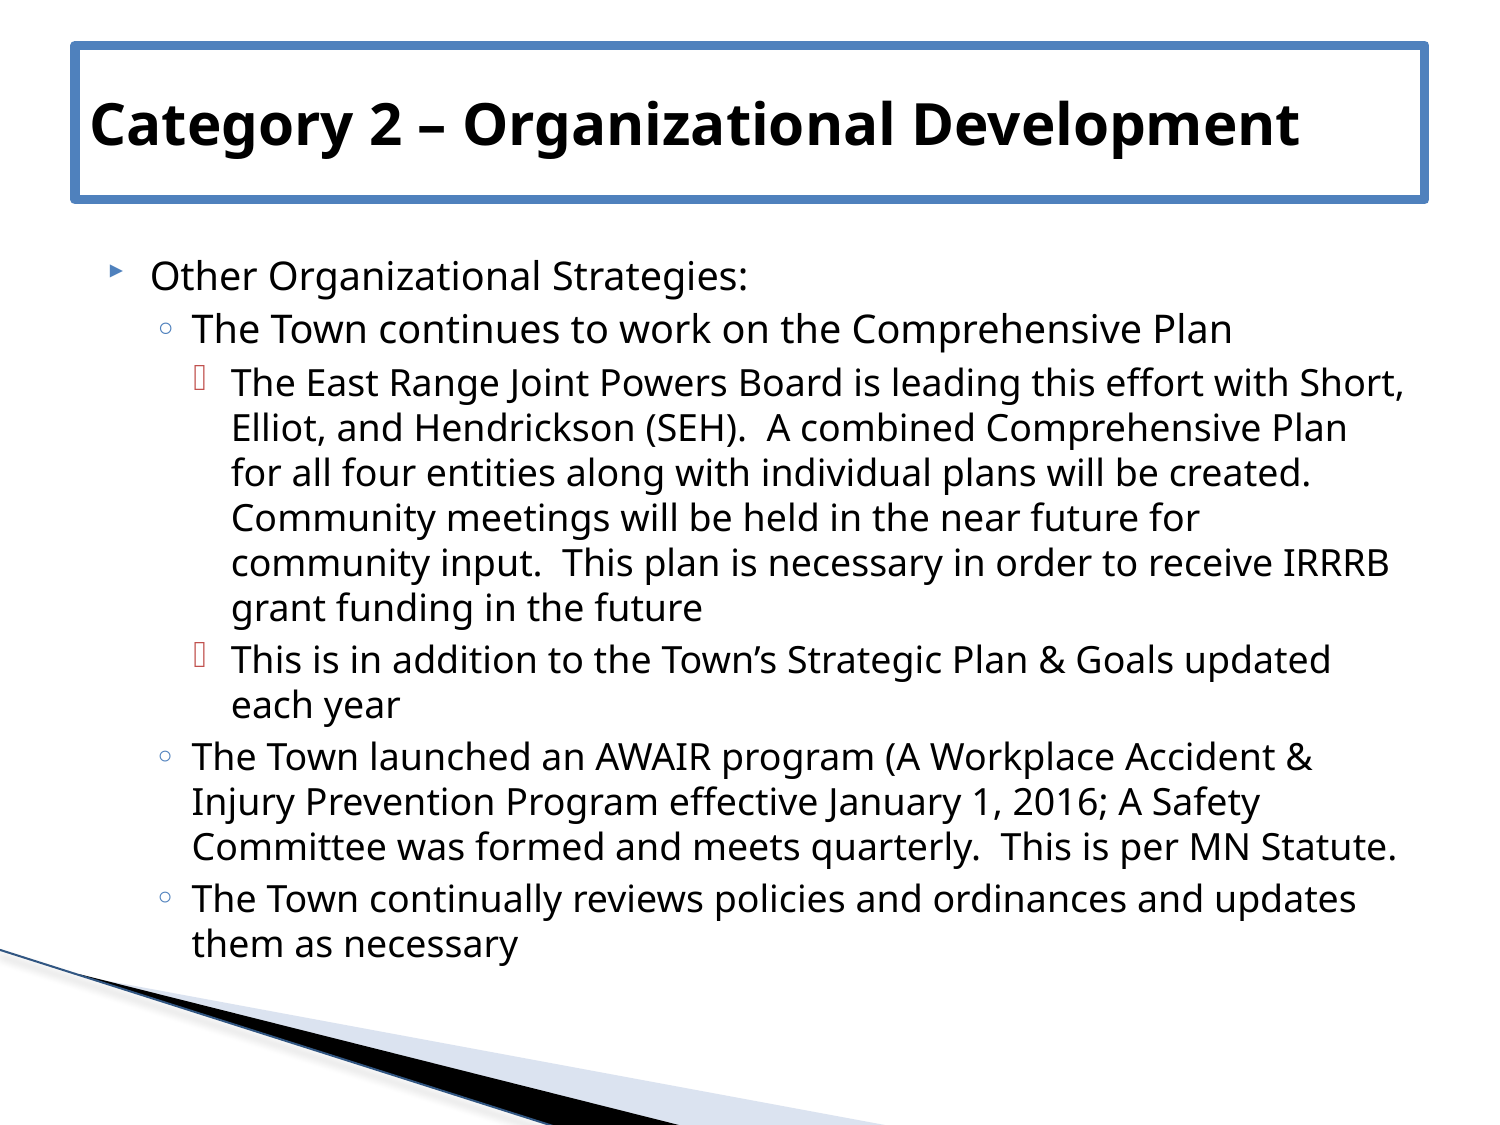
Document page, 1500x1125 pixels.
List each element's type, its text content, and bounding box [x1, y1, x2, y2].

list Other Organizational Strategies: The Town continues to work on the Comprehensive Plan The East Range Joint Powers Board is leading this effort with Short, Elliot, and Hendrickson (SEH). A combined Comprehensive Plan for all four entities along with individual plans will be created. Community meetings will be held in the near future for community input. This plan is necessary in order to receive IRRRB grant funding in the future This is in addition to the Town’s Strategic Plan & Goals updated each year The Town launched an AWAIR program (A Workplace Accident & Injury Prevention Program effective January 1, 2016; A Safety Committee was formed and meets quarterly. This is per MN Statute. The Town continually reviews policies and ordinances and updates them as necessary [75, 243, 1425, 986]
title Category 2 – Organizational Development [70, 41, 1429, 204]
